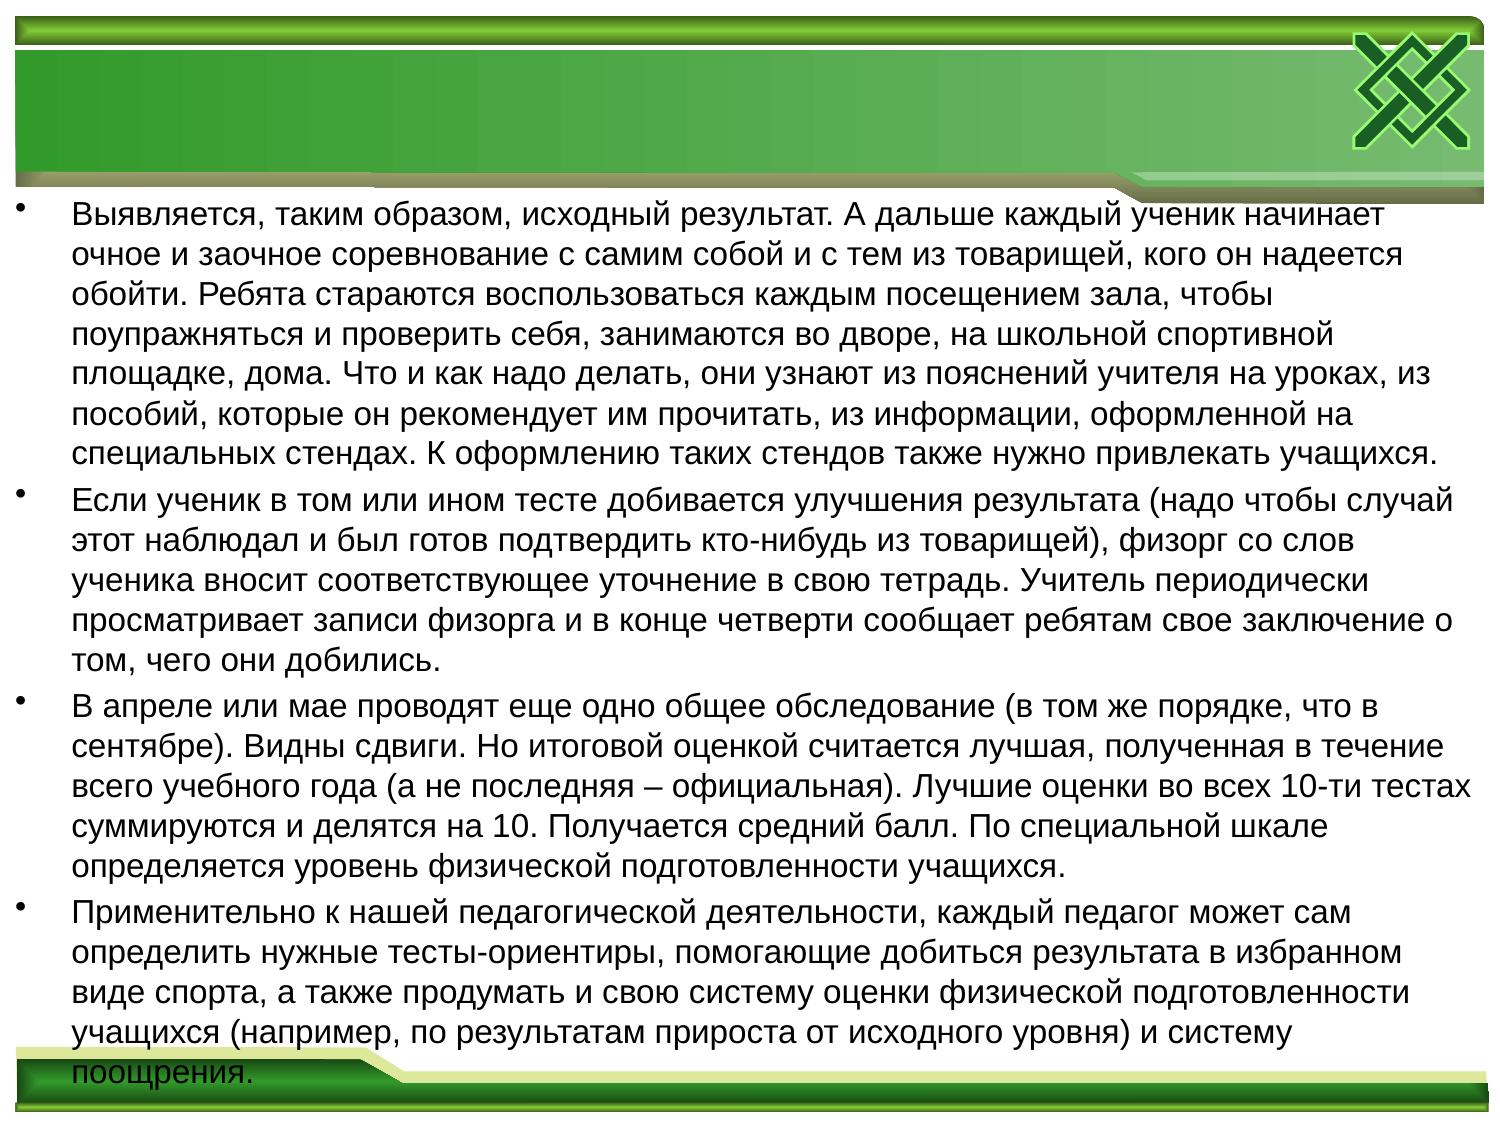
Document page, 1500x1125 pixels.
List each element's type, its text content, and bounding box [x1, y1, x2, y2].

list Выявляется, таким образом, исходный результат. А дальше каждый ученик начинает очное и заочное соревнование с самим собой и с тем из товарищей, кого он надеется обойти. Ребята стараются воспользоваться каждым посещением зала, чтобы поупражняться и проверить себя, занимаются во дворе, на школьной спортивной площадке, дома. Что и как надо делать, они узнают из пояснений учителя на уроках, из пособий, которые он рекомендует им прочитать, из информации, оформленной на специальных стендах. К оформлению таких стендов также нужно привлекать учащихся. Если ученик в том или ином тесте добивается улучшения результата (надо чтобы случай этот наблюдал и был готов подтвердить кто-нибудь из товарищей), физорг со слов ученика вносит соответствующее уточнение в свою тетрадь. Учитель периодически просматривает записи физорга и в конце четверти сообщает ребятам свое заключение о том, чего они добились. В апреле или мае проводят еще одно общее обследование (в том же порядке, что в сентябре). Видны сдвиги. Но итоговой оценкой считается лучшая, полученная в течение всего учебного года (а не последняя – официальная). Лучшие оценки во всех 10-ти тестах суммируются и делятся на 10. Получается средний балл. По специальной шкале определяется уровень физической подготовленности учащихся. Применительно к нашей педагогической деятельности, каждый педагог может сам определить нужные тесты-ориентиры, помогающие добиться результата в избранном виде спорта, а также продумать и свою систему оценки физической подготовленности учащихся (например, по результатам прироста от исходного уровня) и систему поощрения. [0, 184, 1500, 997]
